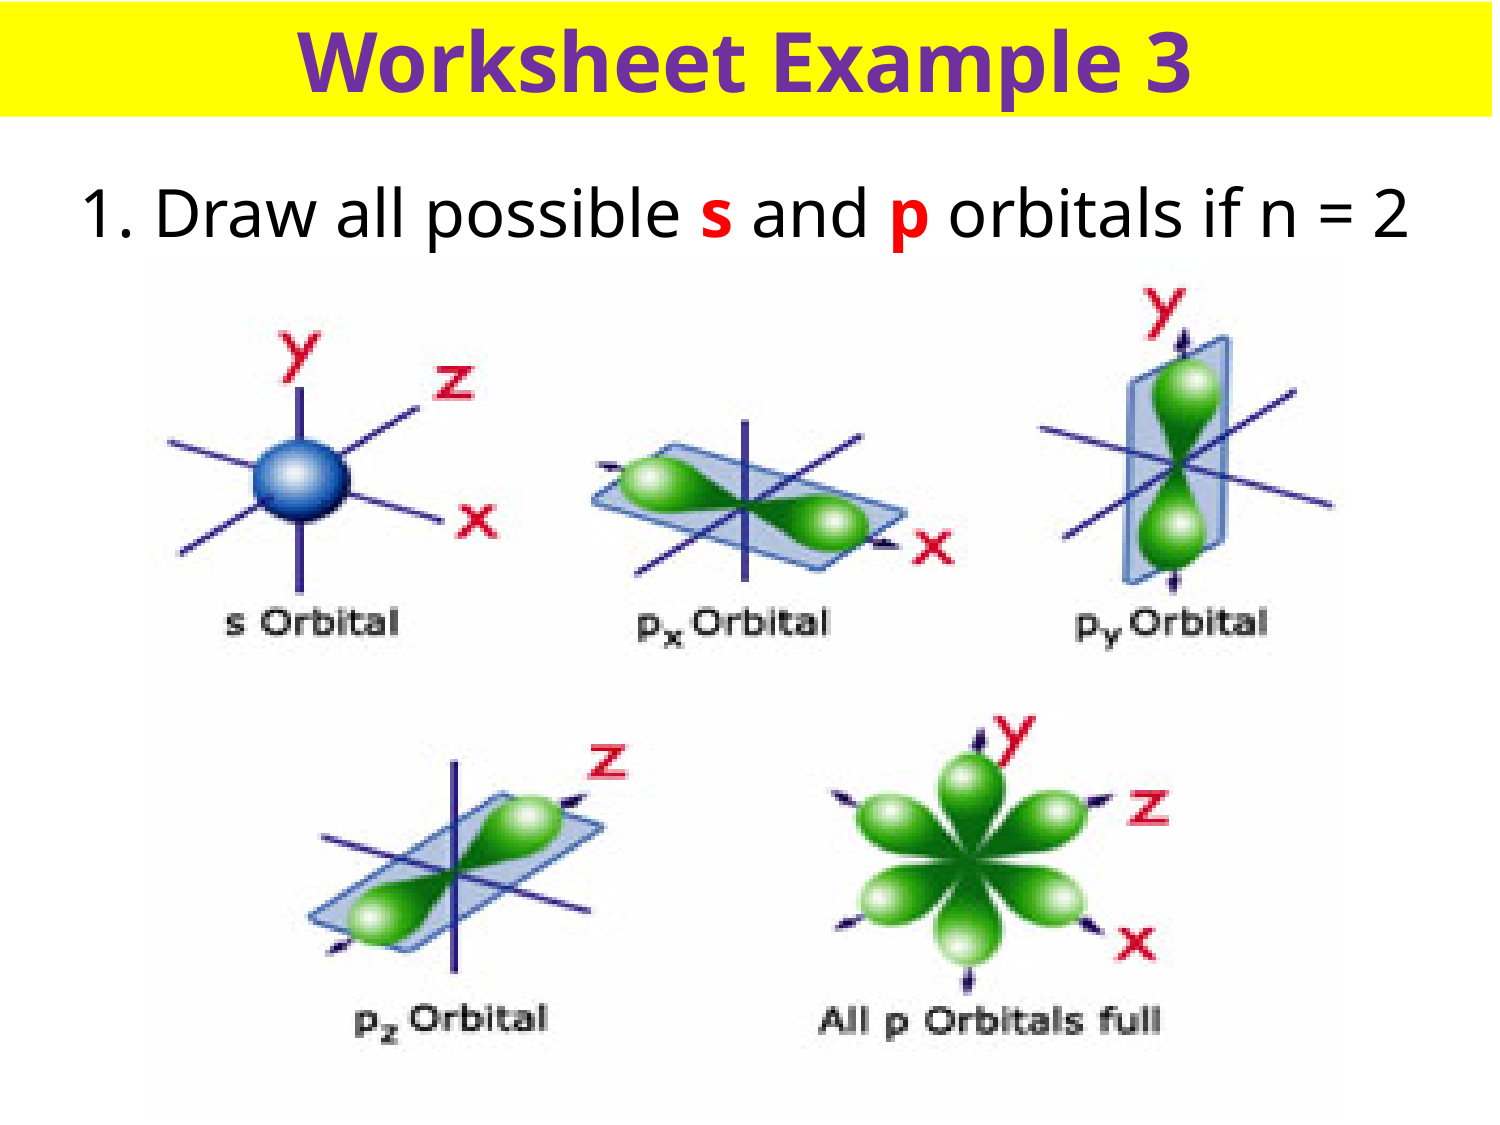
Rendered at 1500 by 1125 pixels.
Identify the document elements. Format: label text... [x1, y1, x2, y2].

text_box Worksheet Example 3 [0, 1, 1492, 117]
text_box 1. Draw all possible s and p orbitals if n = 2 [63, 172, 1428, 269]
picture [145, 259, 1346, 1120]
